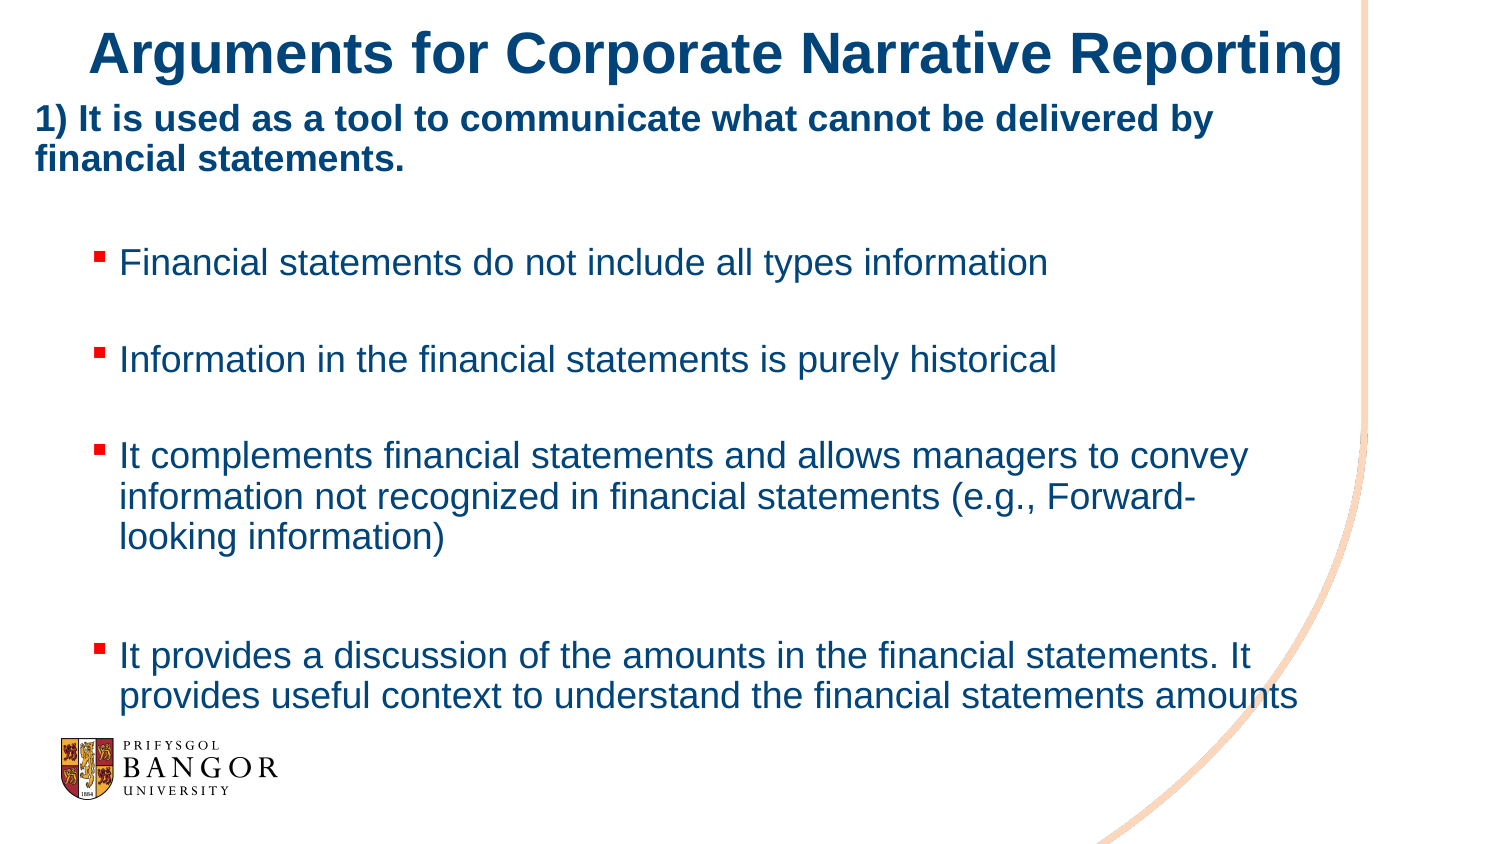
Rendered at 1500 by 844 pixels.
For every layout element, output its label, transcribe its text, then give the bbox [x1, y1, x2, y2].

picture [61, 738, 278, 800]
picture [1088, 0, 1368, 844]
title Arguments for Corporate Narrative Reporting [65, 25, 1088, 84]
list 1) It is used as a tool to communicate what cannot be delivered by financial statements. Financial statements do not include all types information Information in the financial statements is purely historical It complements financial statements and allows managers to convey information not recognized in financial statements (e.g., Forward-looking information) It provides a discussion of the amounts in the financial statements. It provides useful context to understand the financial statements amounts [19, 91, 1088, 772]
